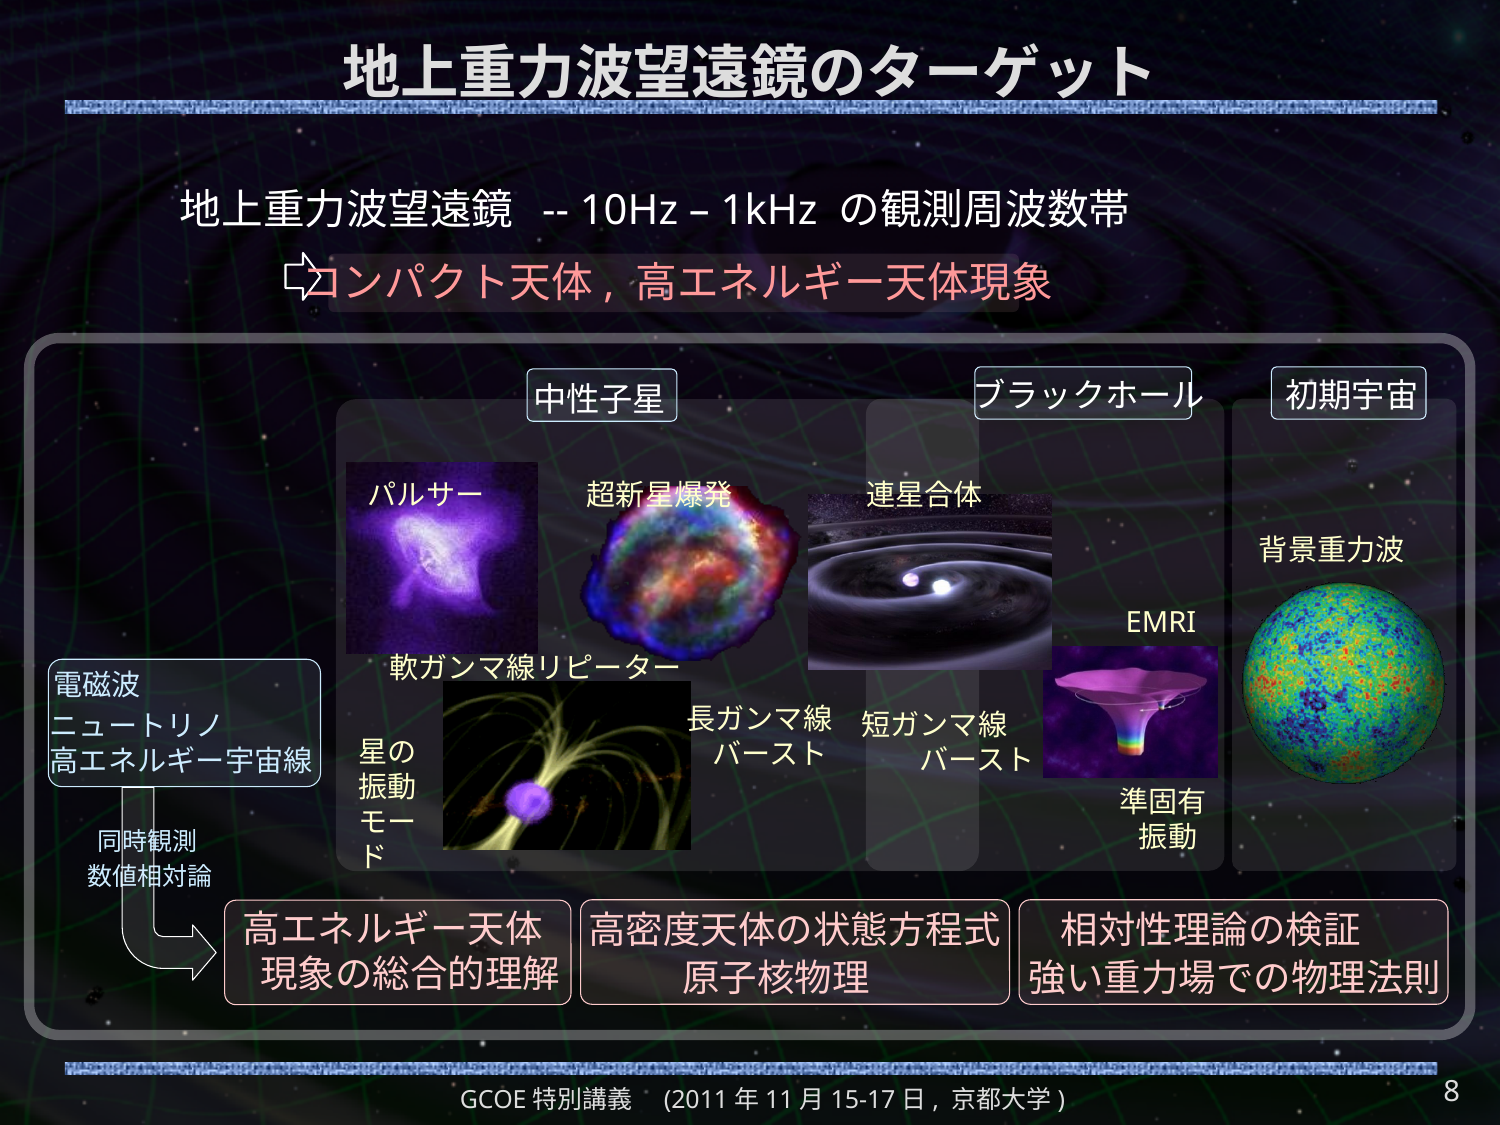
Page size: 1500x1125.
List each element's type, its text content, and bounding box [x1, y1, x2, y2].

text_box [29, 338, 1471, 1036]
slide_number 8 [1362, 1082, 1476, 1121]
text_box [224, 897, 1454, 1008]
title 地上重力波望遠鏡のターゲット [64, 0, 1436, 126]
text_box 星の 振動 モード [343, 725, 455, 881]
text_box 地上重力波望遠鏡 -- 10Hz – 1kHz の観測周波数帯 [164, 175, 1146, 240]
text_box 準固有 振動 [1104, 781, 1222, 861]
text_box コンパクト天体, 高エネルギー天体現象 [286, 248, 1068, 314]
footer GCOE特別講義 (2011年11月15-17日, 京都大学) [74, 1087, 1451, 1122]
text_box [42, 659, 321, 981]
picture [0, 0, 1500, 1125]
